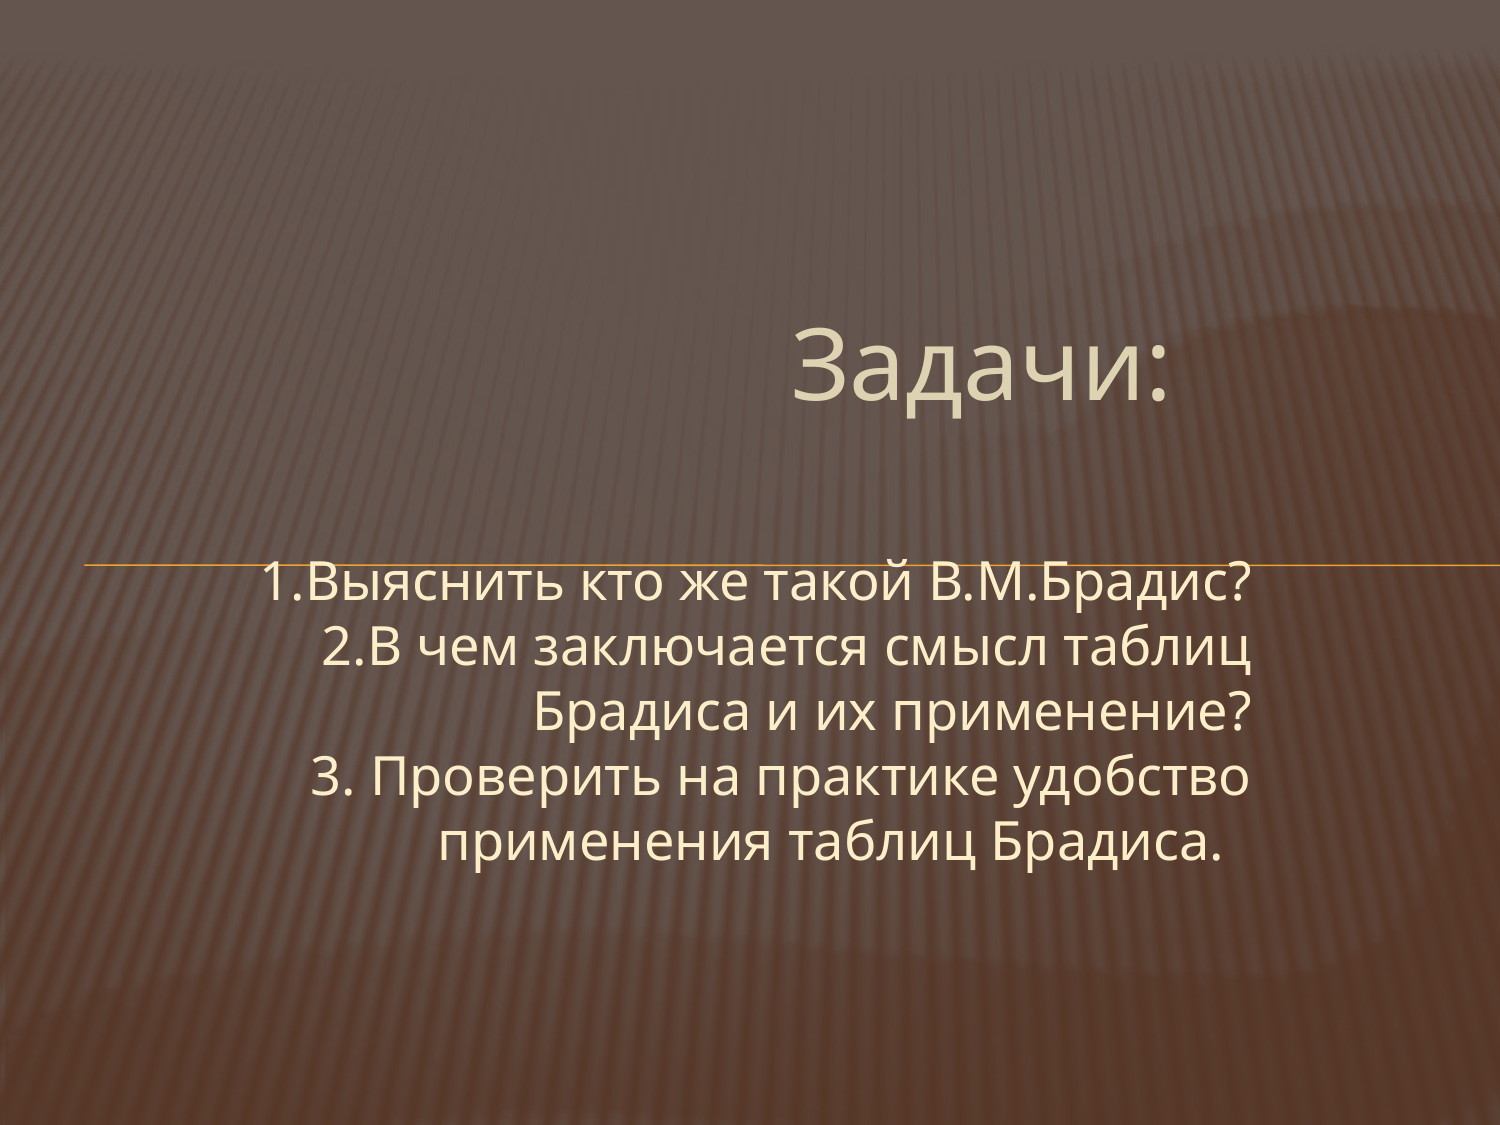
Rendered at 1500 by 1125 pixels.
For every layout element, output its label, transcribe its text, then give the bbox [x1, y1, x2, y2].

title 1.Выяснить кто же такой В.М.Брадис? 2.В чем заключается смысл таблиц Брадиса и их применение? 3. Проверить на практике удобство применения таблиц Брадиса. [242, 538, 1268, 891]
list Задачи: [161, 170, 1187, 428]
